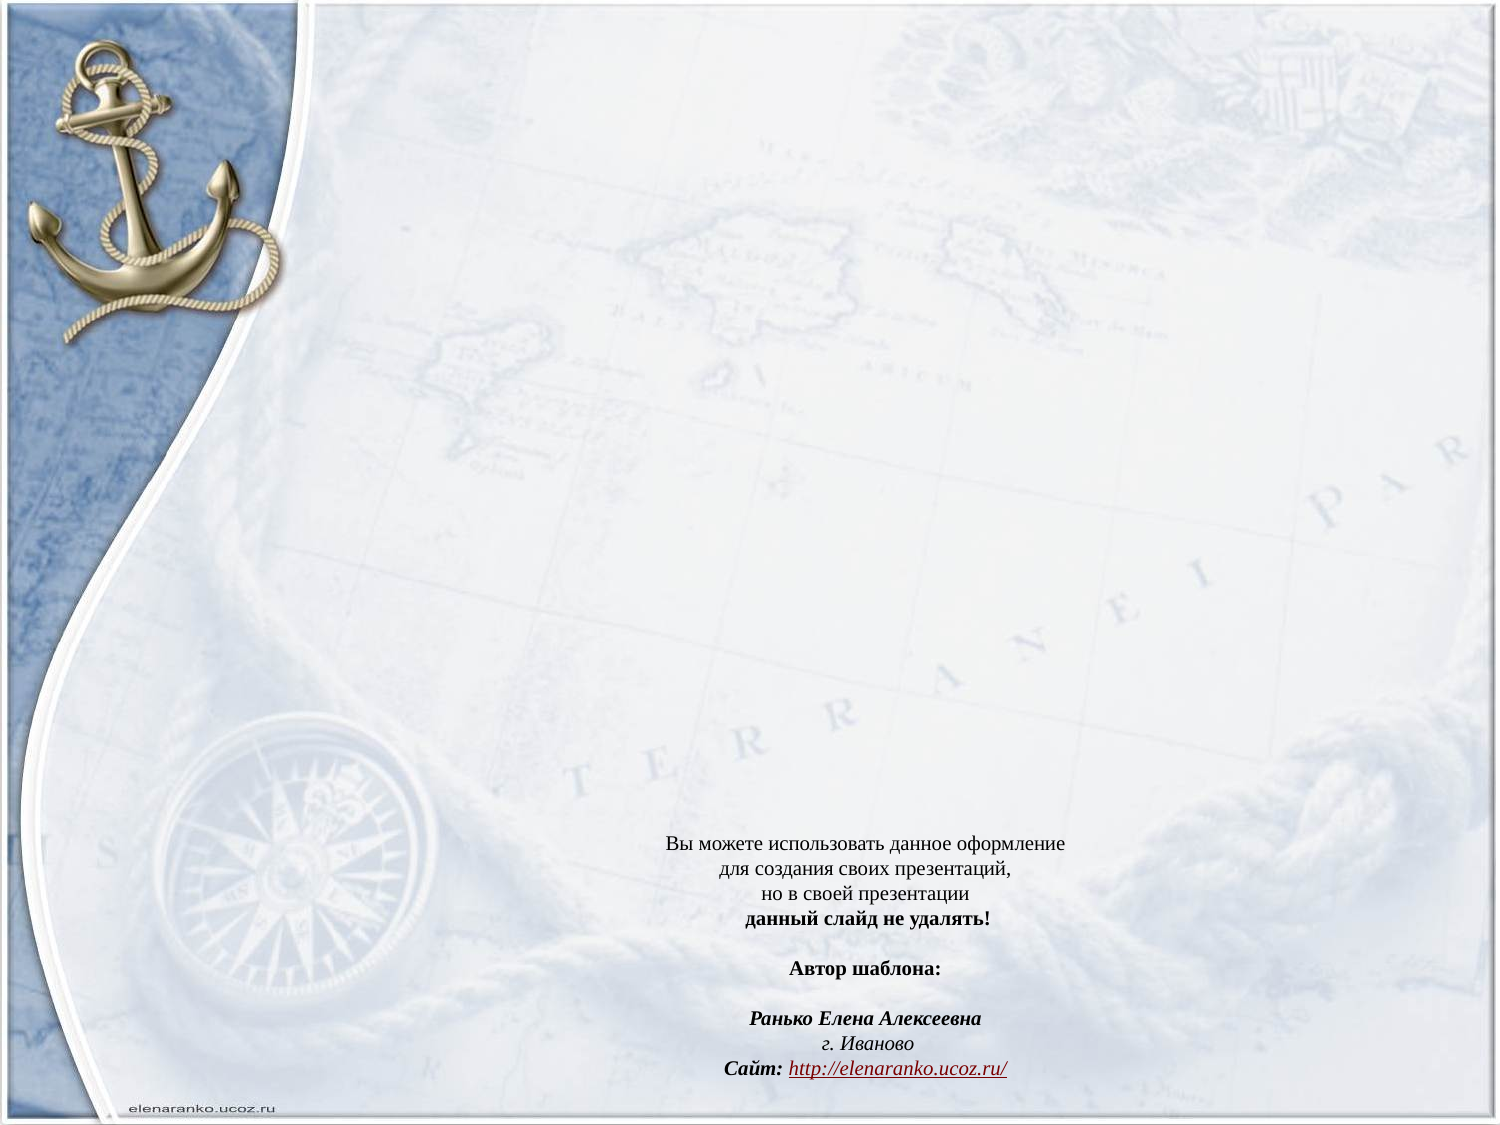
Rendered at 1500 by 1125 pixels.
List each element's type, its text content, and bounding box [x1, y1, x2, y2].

text_box Вы можете использовать данное оформление для создания своих презентаций, но в своей презентации данный слайд не удалять! Автор шаблона: Ранько Елена Алексеевна г. Иваново Сайт: http://elenaranko.ucoz.ru/ [289, 822, 1447, 1087]
picture [0, 0, 1500, 1125]
